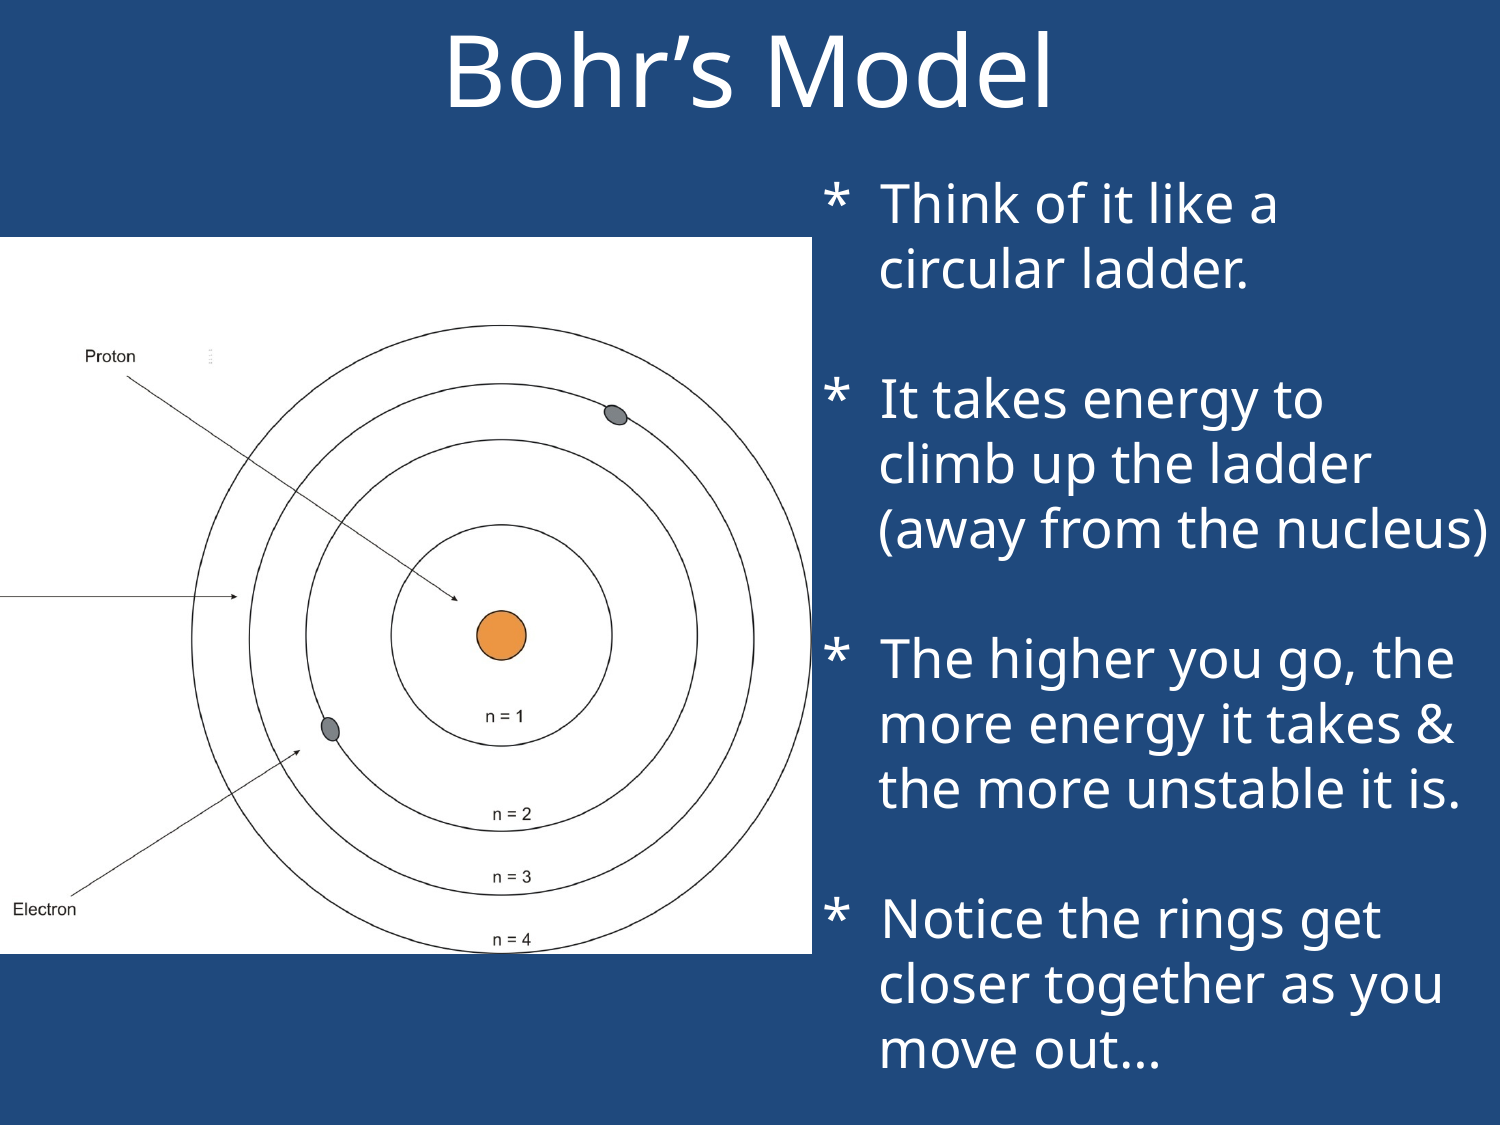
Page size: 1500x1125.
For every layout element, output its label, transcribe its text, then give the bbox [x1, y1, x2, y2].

text_box Bohr’s Model [426, 0, 1072, 135]
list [0, 237, 812, 954]
text_box * Think of it like a circular ladder. * It takes energy to climb up the ladder (away from the nucleus) * The higher you go, the more energy it takes & the more unstable it is. * Notice the rings get closer together as you move out… [808, 162, 1500, 1087]
